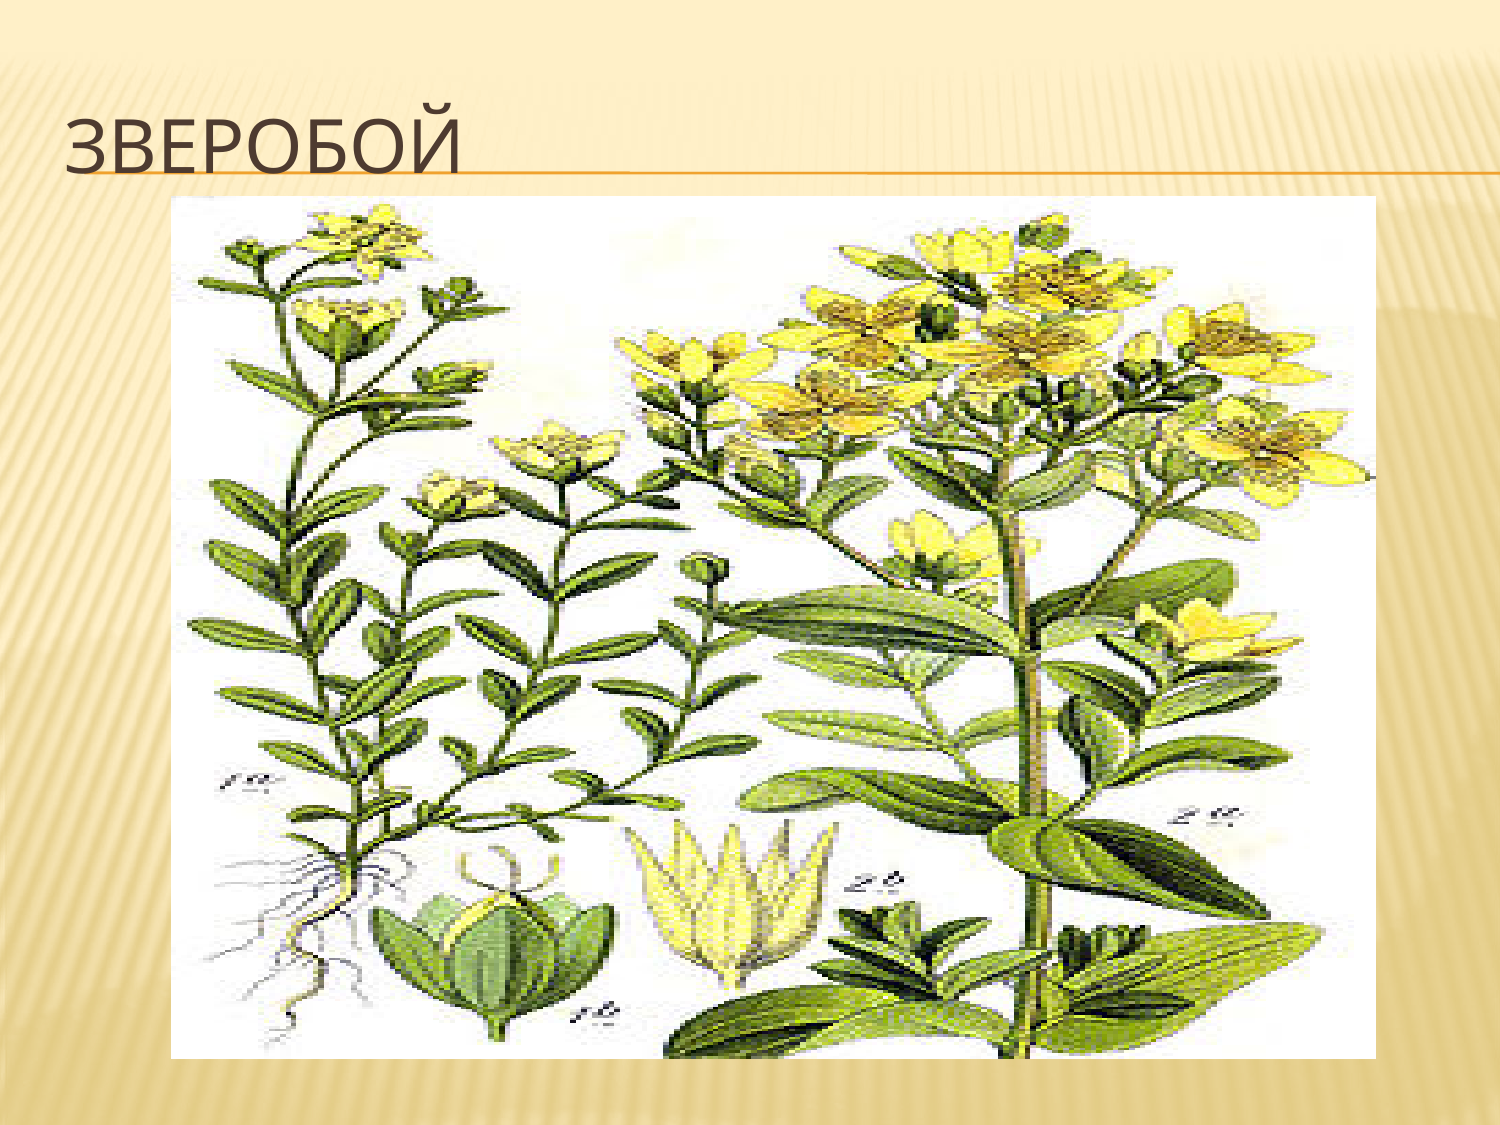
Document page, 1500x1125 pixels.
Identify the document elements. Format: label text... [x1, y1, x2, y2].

title зверобой [50, 75, 1475, 213]
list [170, 195, 1377, 1059]
